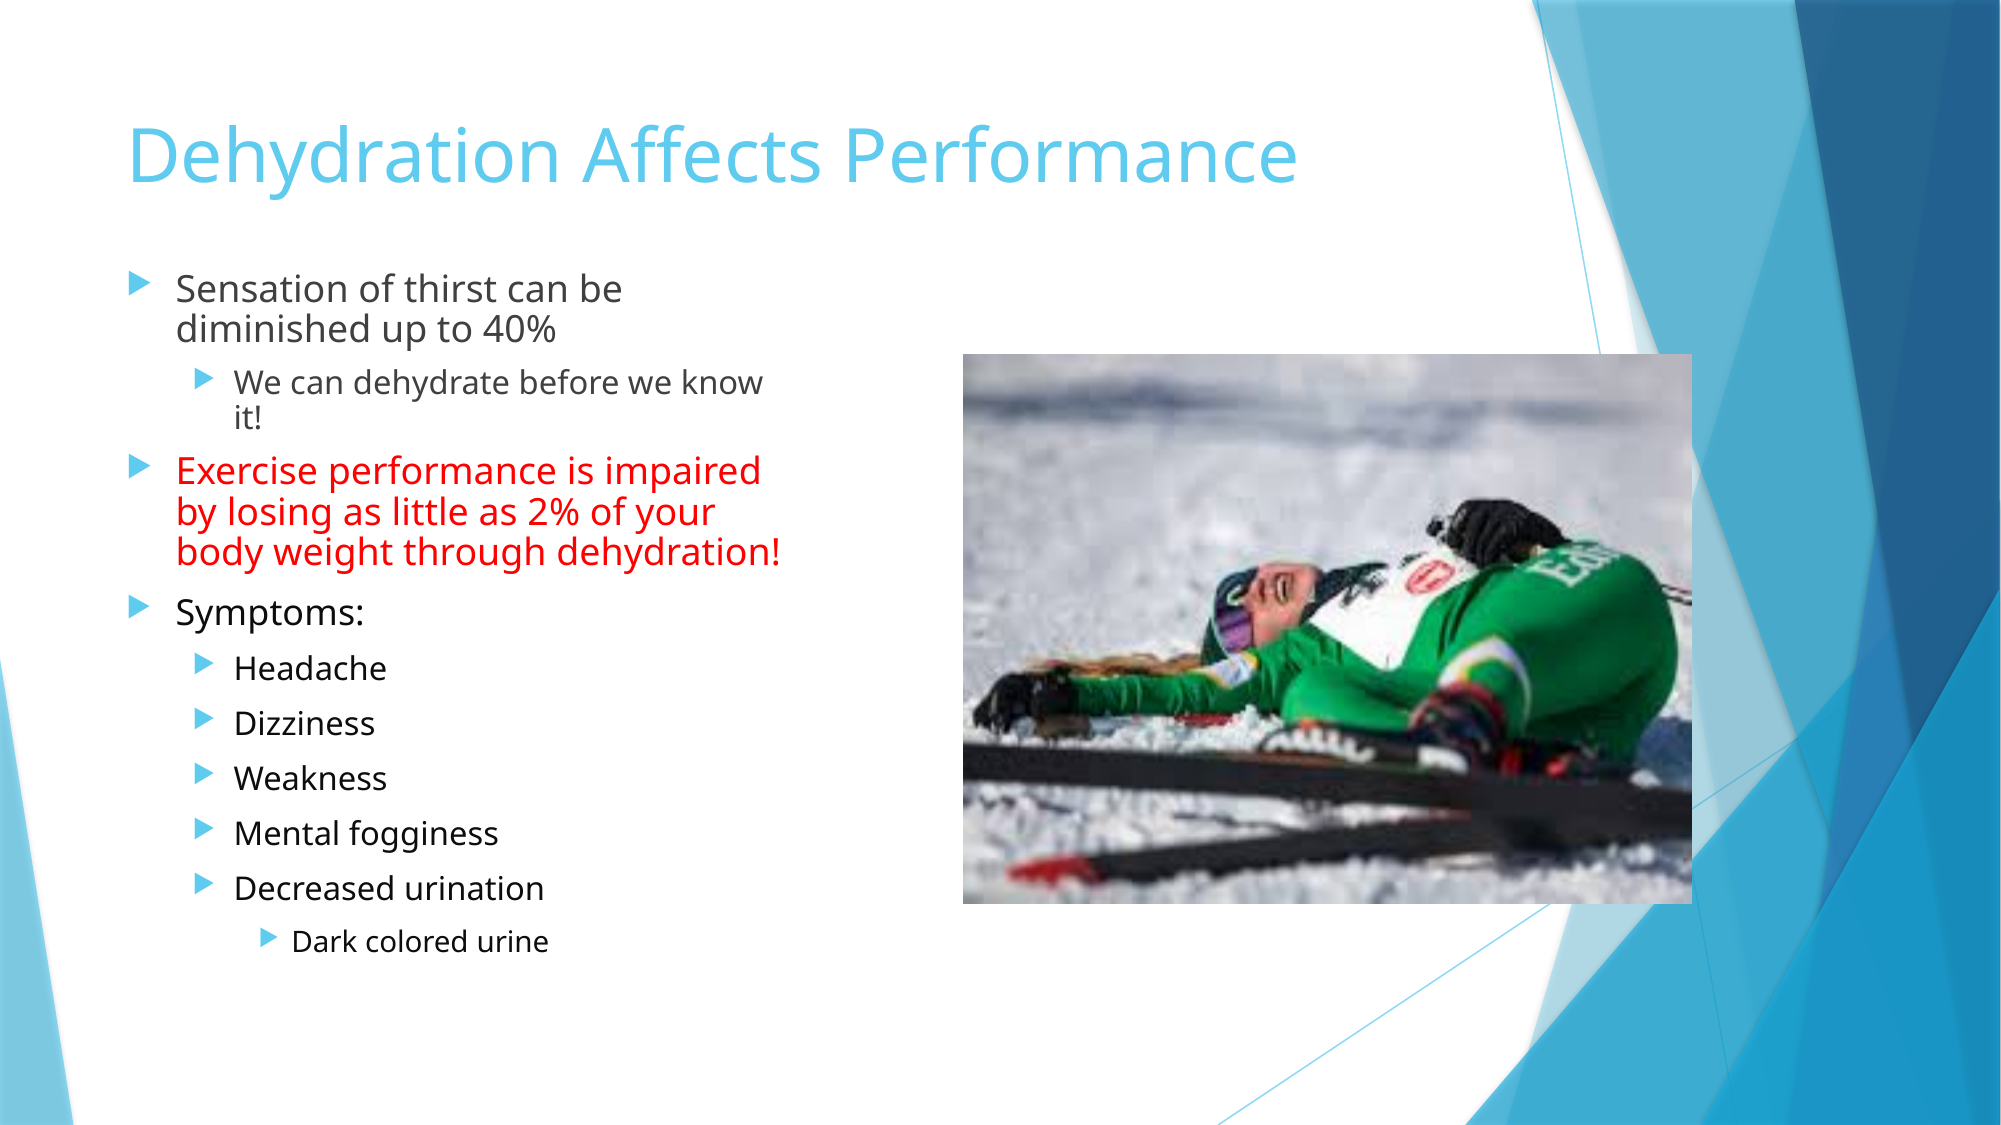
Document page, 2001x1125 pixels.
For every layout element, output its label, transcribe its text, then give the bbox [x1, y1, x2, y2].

list Sensation of thirst can be diminished up to 40% We can dehydrate before we know it! Exercise performance is impaired by losing as little as 2% of your body weight through dehydration! Symptoms: Headache Dizziness Weakness Mental fogginess Decreased urination Dark colored urine [111, 262, 798, 991]
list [962, 353, 1693, 904]
title Dehydration Affects Performance [111, 99, 1522, 317]
